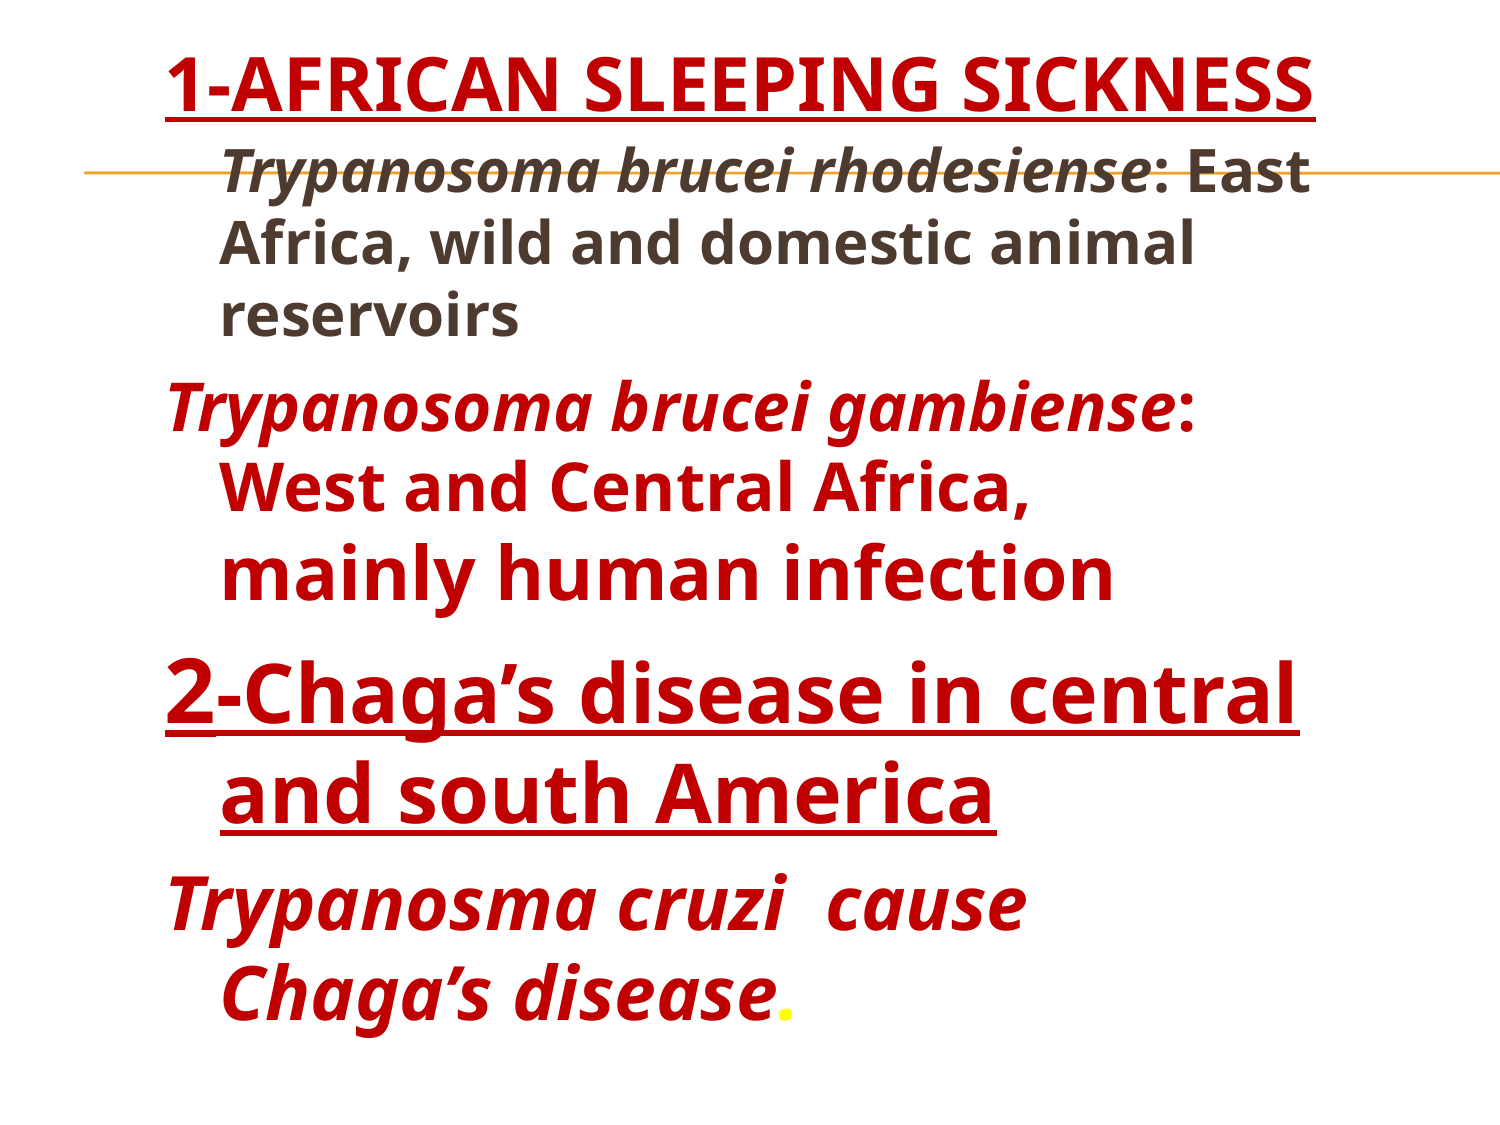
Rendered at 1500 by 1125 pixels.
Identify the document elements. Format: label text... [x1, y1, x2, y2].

title 1-African sleeping sickness [150, 0, 1425, 125]
list Trypanosoma brucei rhodesiense: East Africa, wild and domestic animal reservoirs Trypanosoma brucei gambiense: West and Central Africa, mainly human infection 2-Chaga’s disease in central and south America Trypanosma cruzi cause Chaga’s disease. [150, 125, 1425, 1043]
